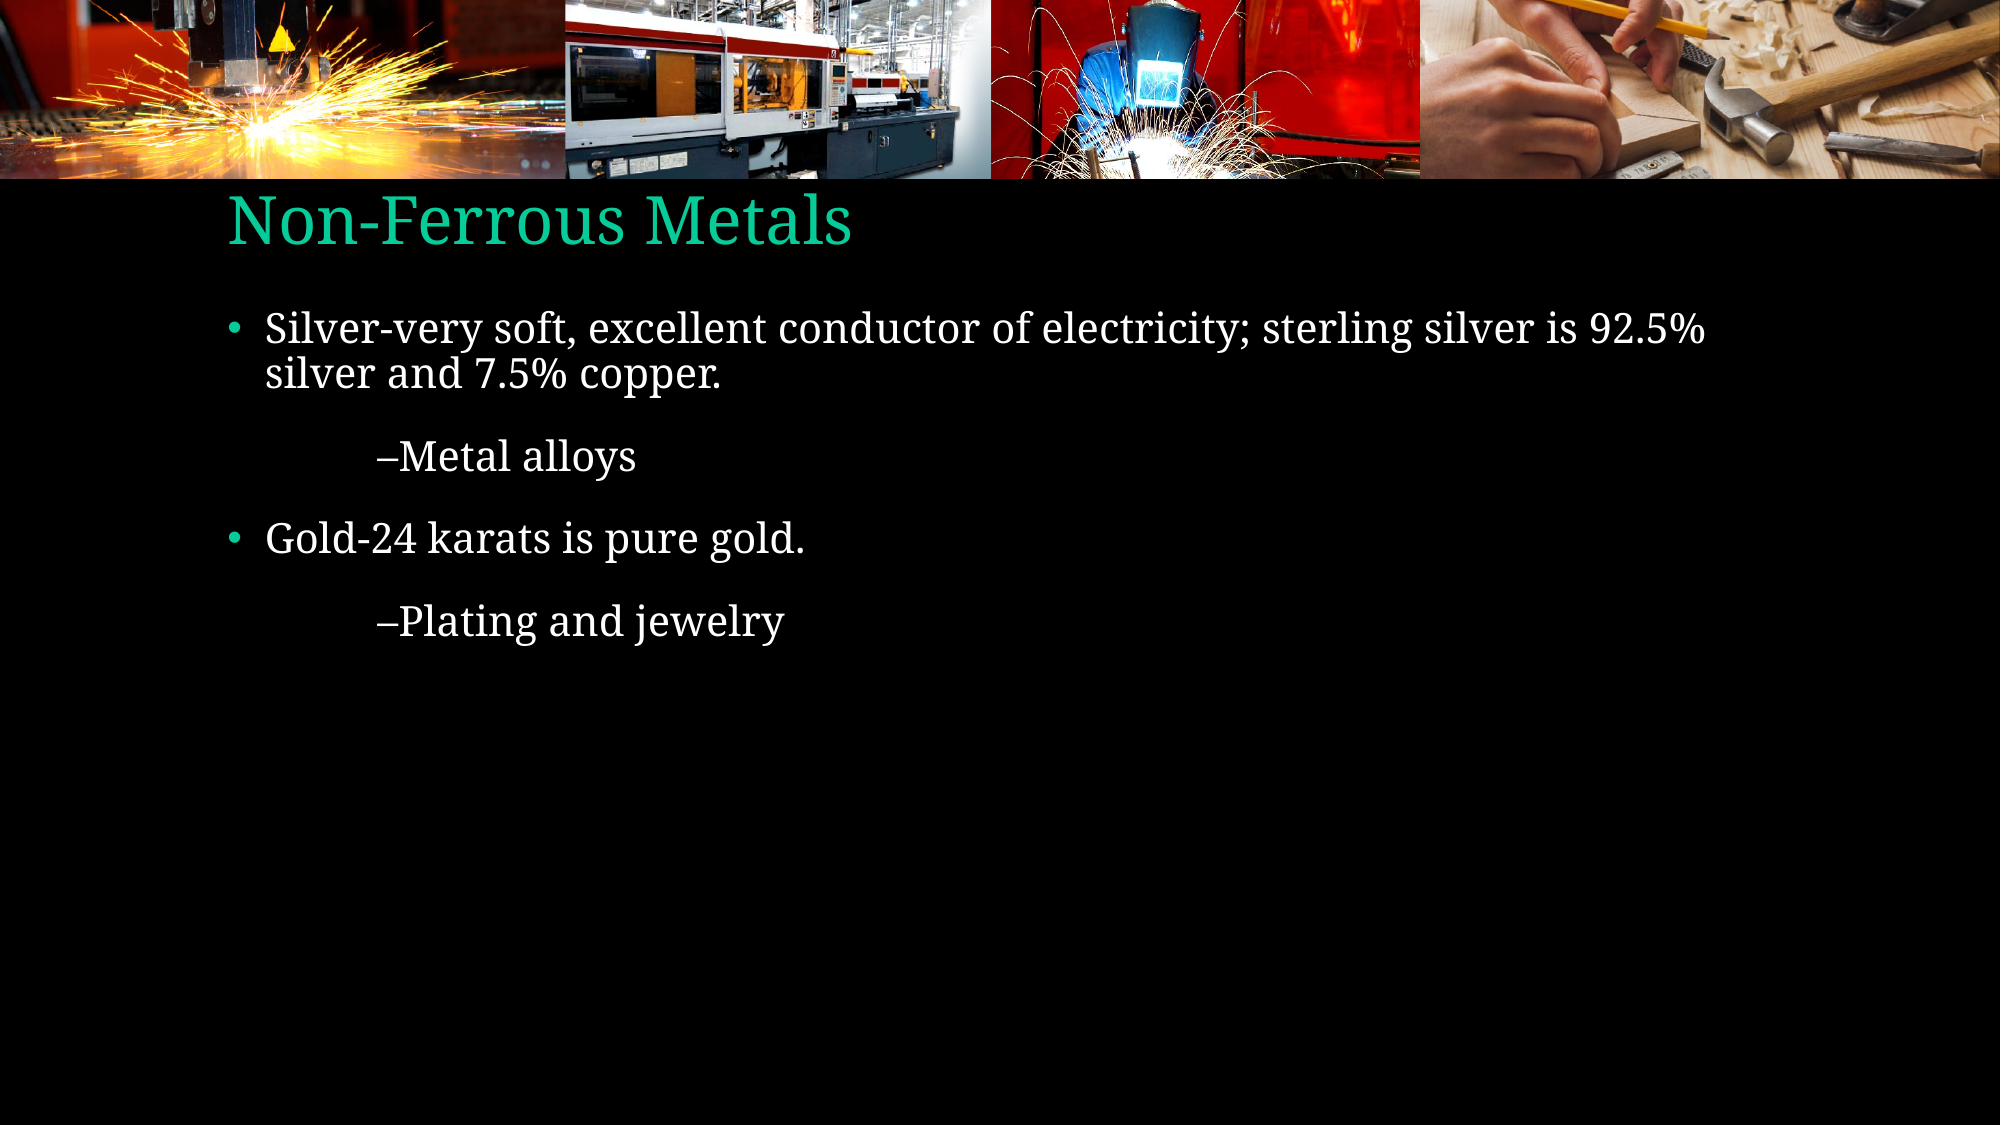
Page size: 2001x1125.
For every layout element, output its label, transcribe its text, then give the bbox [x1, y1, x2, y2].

title Non-Ferrous Metals [212, 179, 1788, 266]
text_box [0, 0, 2000, 179]
list Silver-very soft, excellent conductor of electricity; sterling silver is 92.5% silver and 7.5% copper. –Metal alloys Gold-24 karats is pure gold. –Plating and jewelry [212, 299, 1788, 1014]
